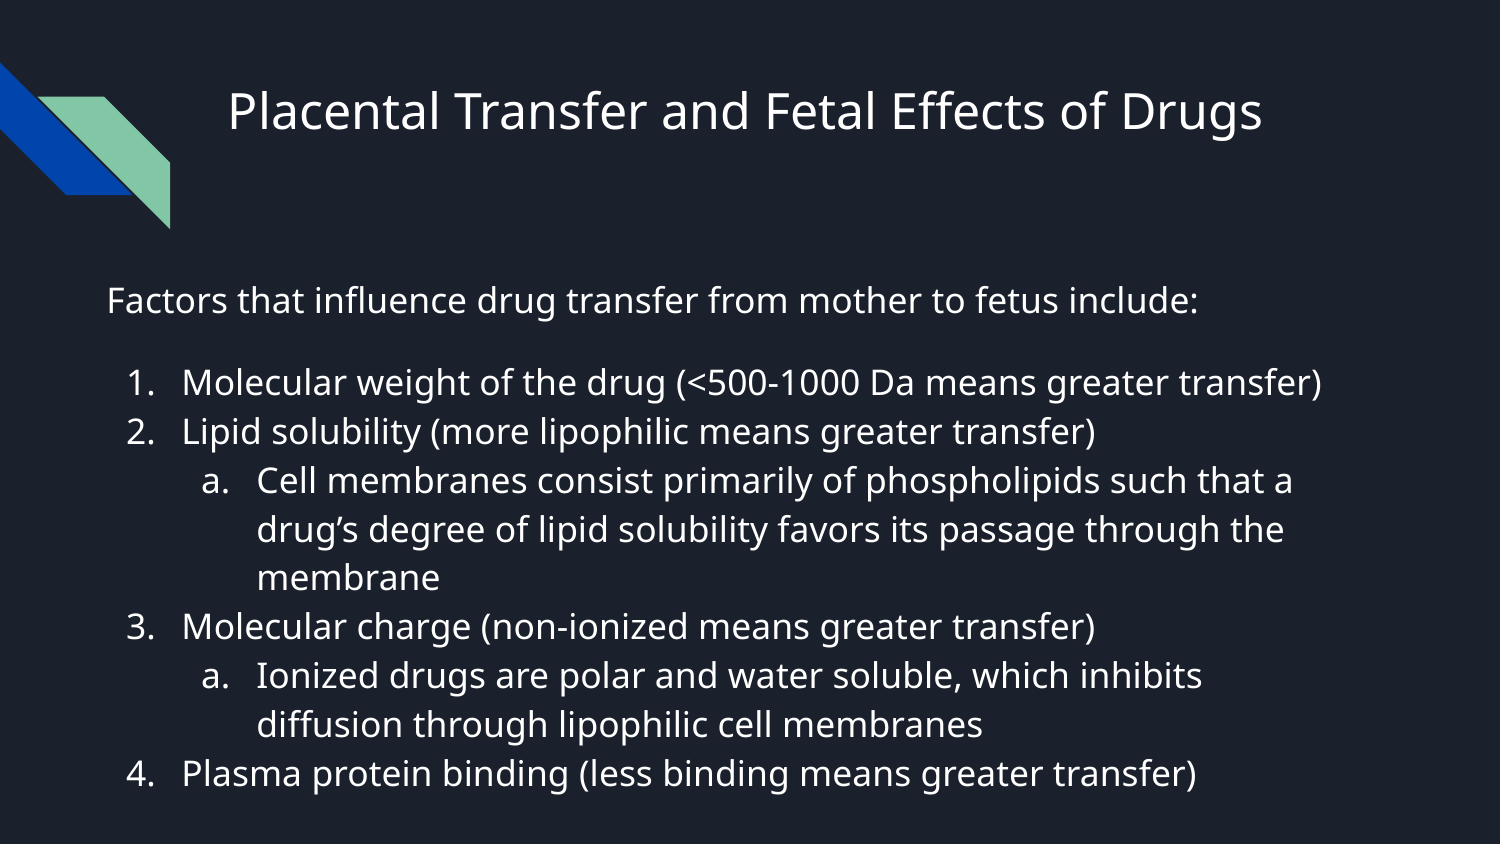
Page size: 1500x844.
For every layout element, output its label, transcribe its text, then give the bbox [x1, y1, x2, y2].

list Factors that influence drug transfer from mother to fetus include: Molecular weight of the drug (<500-1000 Da means greater transfer) Lipid solubility (more lipophilic means greater transfer) Cell membranes consist primarily of phospholipids such that a drug’s degree of lipid solubility favors its passage through the membrane Molecular charge (non-ionized means greater transfer) Ionized drugs are polar and water soluble, which inhibits diffusion through lipophilic cell membranes Plasma protein binding (less binding means greater transfer) [91, 256, 1372, 734]
title Placental Transfer and Fetal Effects of Drugs [212, 64, 1368, 215]
